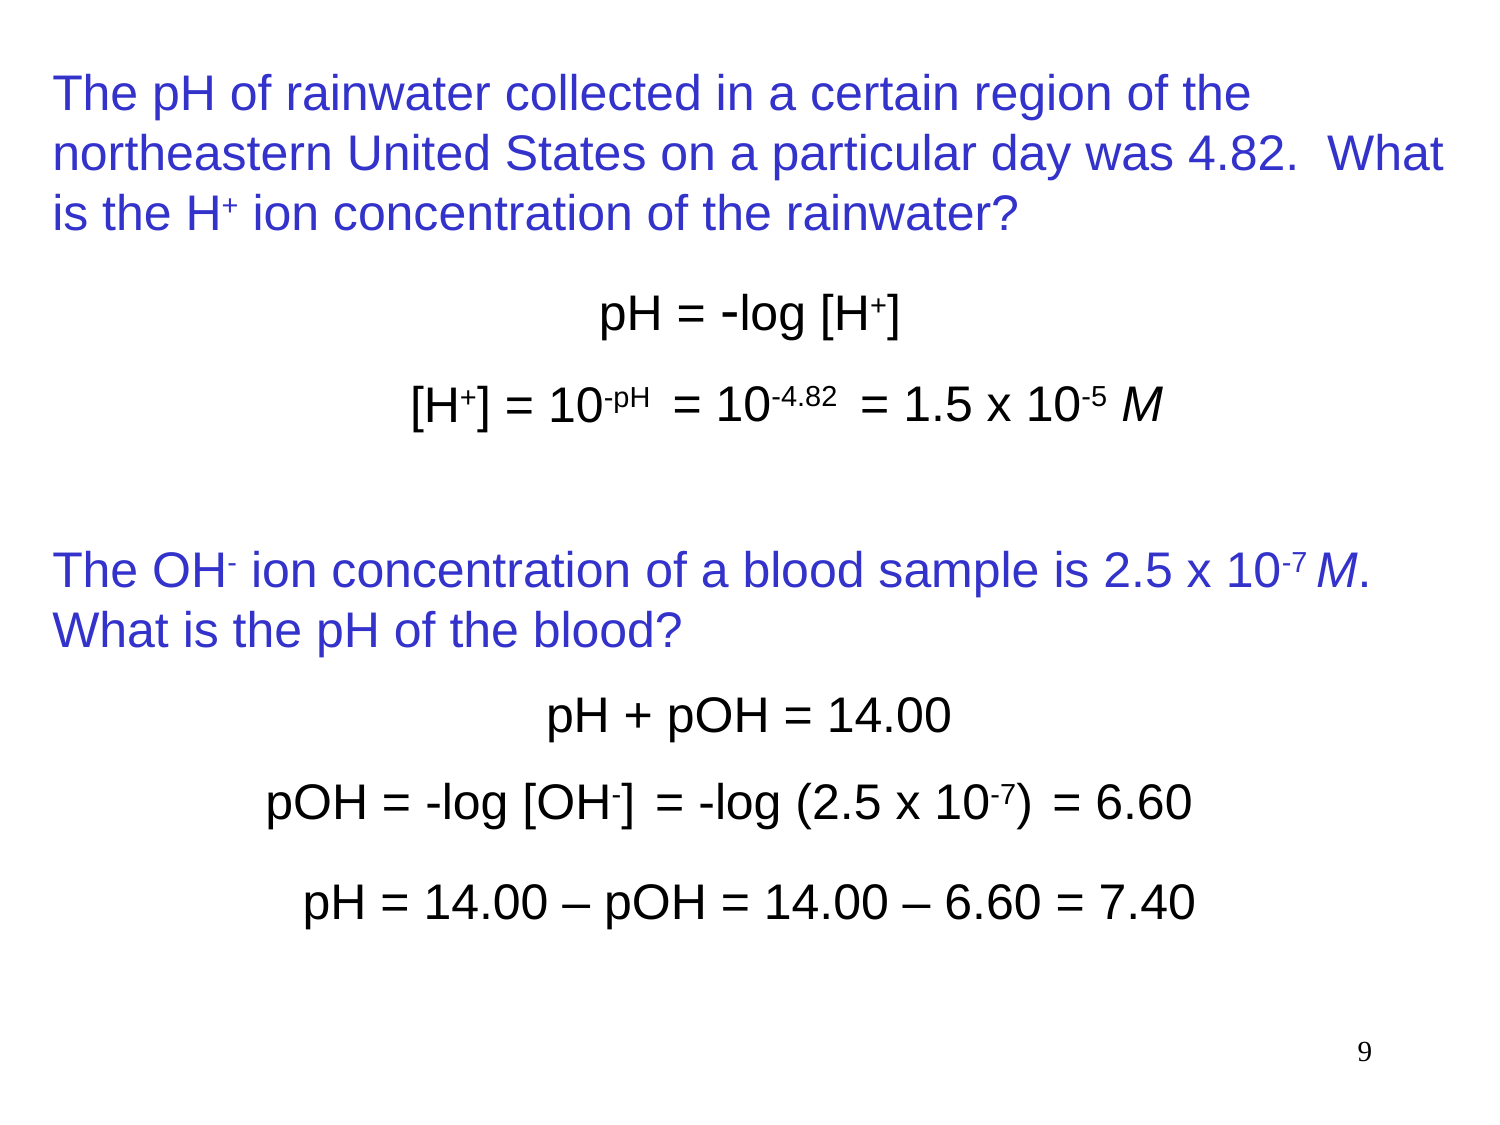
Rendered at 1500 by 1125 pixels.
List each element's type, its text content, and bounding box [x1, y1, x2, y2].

text_box [H+] = 10-pH [395, 364, 657, 440]
text_box pH = 14.00 – pOH = 14.00 – 6.60 = 7.40 [287, 862, 1212, 938]
text_box The OH- ion concentration of a blood sample is 2.5 x 10-7 M. What is the pH of the blood? [37, 530, 1500, 665]
text_box pOH = -log [OH-] [250, 762, 640, 838]
text_box = 1.5 x 10-5 M [845, 364, 1179, 440]
text_box pH + pOH = 14.00 [531, 674, 968, 750]
text_box The pH of rainwater collected in a certain region of the northeastern United States on a particular day was 4.82. What is the H+ ion concentration of the rainwater? [37, 52, 1493, 248]
text_box = -log (2.5 x 10-7) [640, 762, 1037, 838]
text_box pH = -log [H+] [584, 264, 916, 350]
text_box = 6.60 [1037, 762, 1208, 838]
slide_number 9 [1074, 1024, 1388, 1101]
text_box = 10-4.82 [657, 364, 845, 440]
